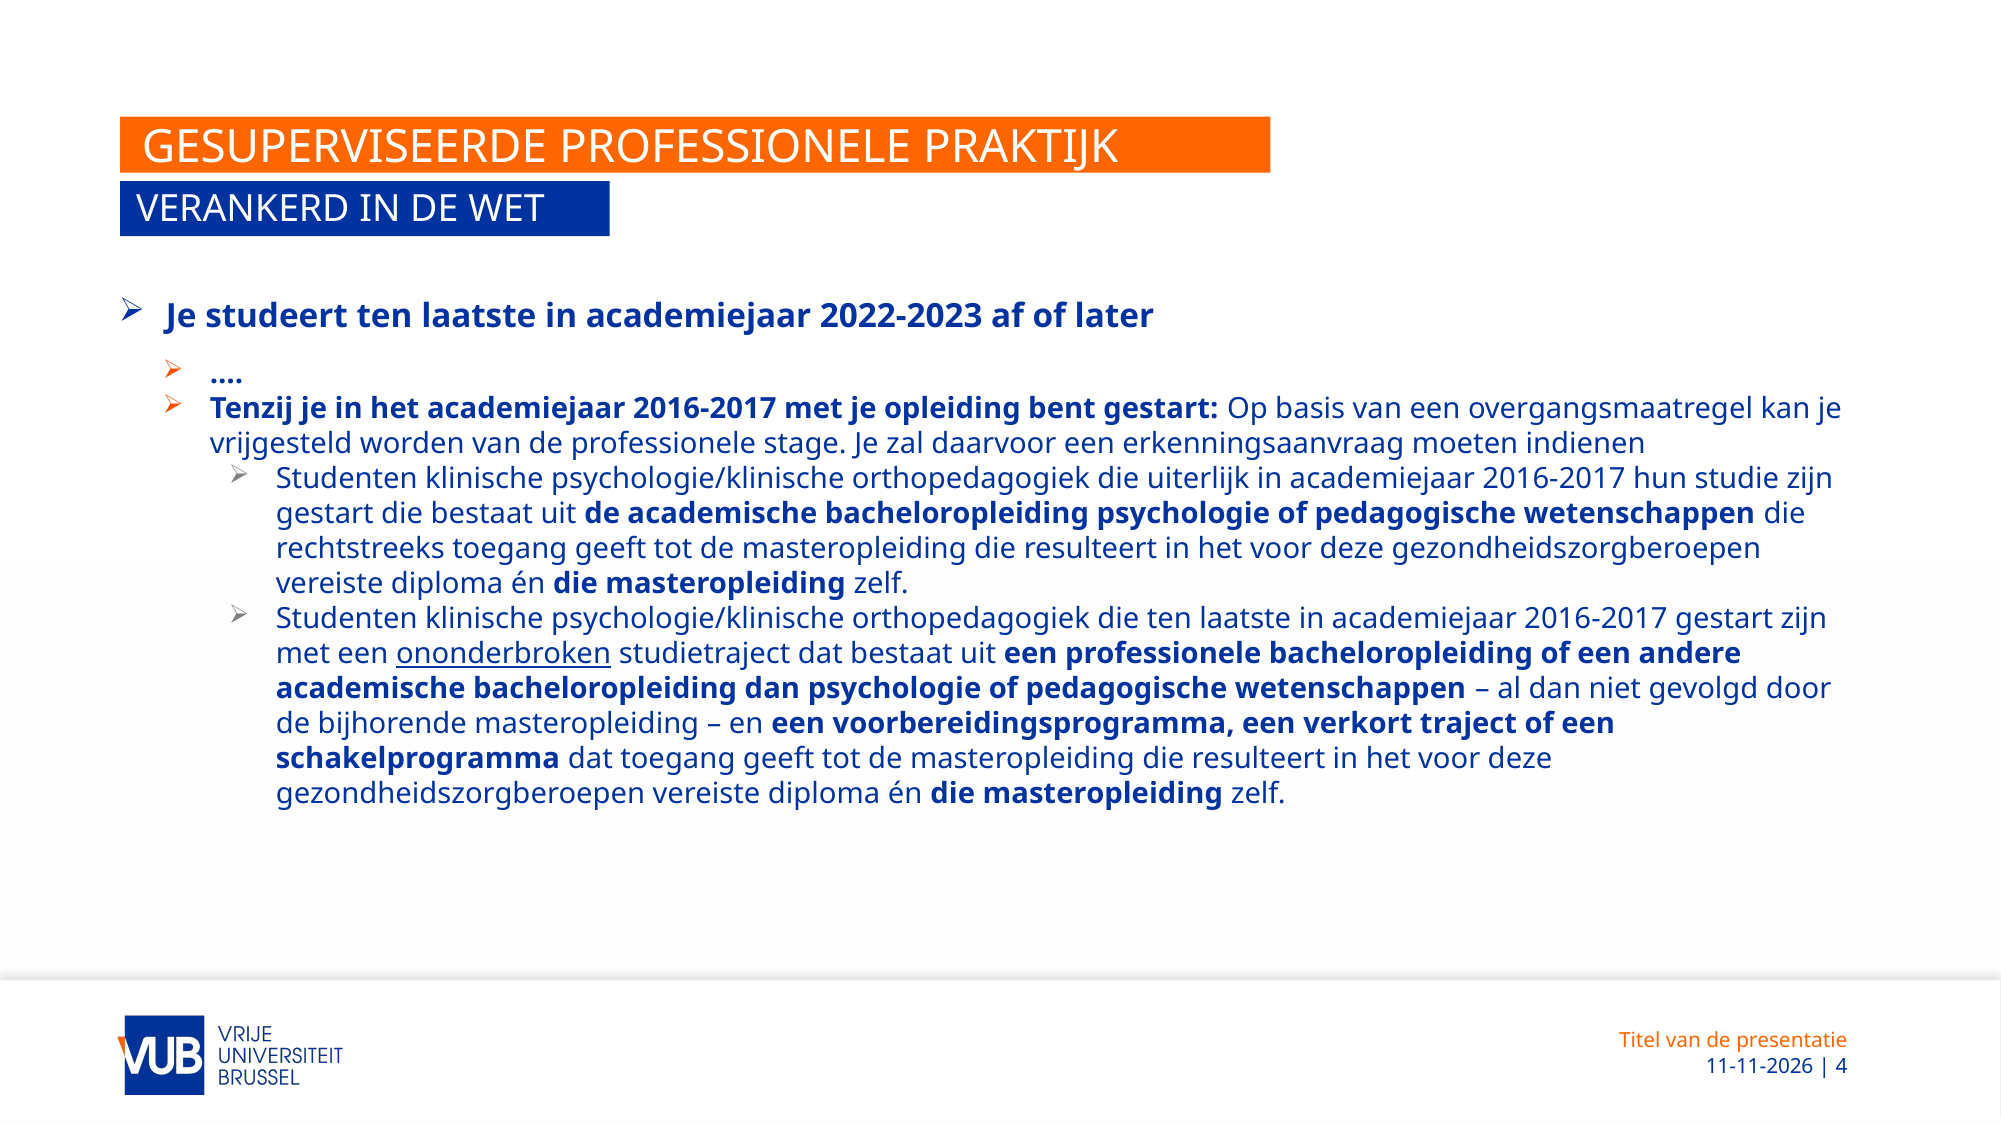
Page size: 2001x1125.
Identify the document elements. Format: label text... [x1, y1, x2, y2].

title Gesuperviseerde professionele praktijk [120, 116, 1271, 173]
footer Titel van de presentatie [1412, 1027, 1863, 1052]
picture [110, 1000, 357, 1110]
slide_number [1412, 1052, 1863, 1082]
subtitle Verankerd in de wet [120, 181, 610, 237]
list Je studeert ten laatste in academiejaar 2022-2023 af of later …. Tenzij je in het academiejaar 2016-2017 met je opleiding bent gestart: Op basis van een overgangsmaatregel kan je vrijgesteld worden van de professionele stage. Je zal daarvoor een erkenningsaanvraag moeten indienen Studenten klinische psychologie/klinische orthopedagogiek die uiterlijk in academiejaar 2016-2017 hun studie zijn gestart die bestaat uit de academische bacheloropleiding psychologie of pedagogische wetenschappen die rechtstreeks toegang geeft tot de masteropleiding die resulteert in het voor deze gezondheidszorgberoepen vereiste diploma én die masteropleiding zelf. Studenten klinische psychologie/klinische orthopedagogiek die ten laatste in academiejaar 2016-2017 gestart zijn met een ononderbroken studietraject dat bestaat uit een professionele bacheloropleiding of een andere academische bacheloropleiding dan psychologie of pedagogische wetenschappen – al dan niet gevolgd door de bijhorende masteropleiding – en een voorbereidingsprogramma, een verkort traject of een schakelprogramma dat toegang geeft tot de masteropleiding die resulteert in het voor deze gezondheidszorgberoepen vereiste diploma én die masteropleiding zelf. [104, 286, 1863, 958]
